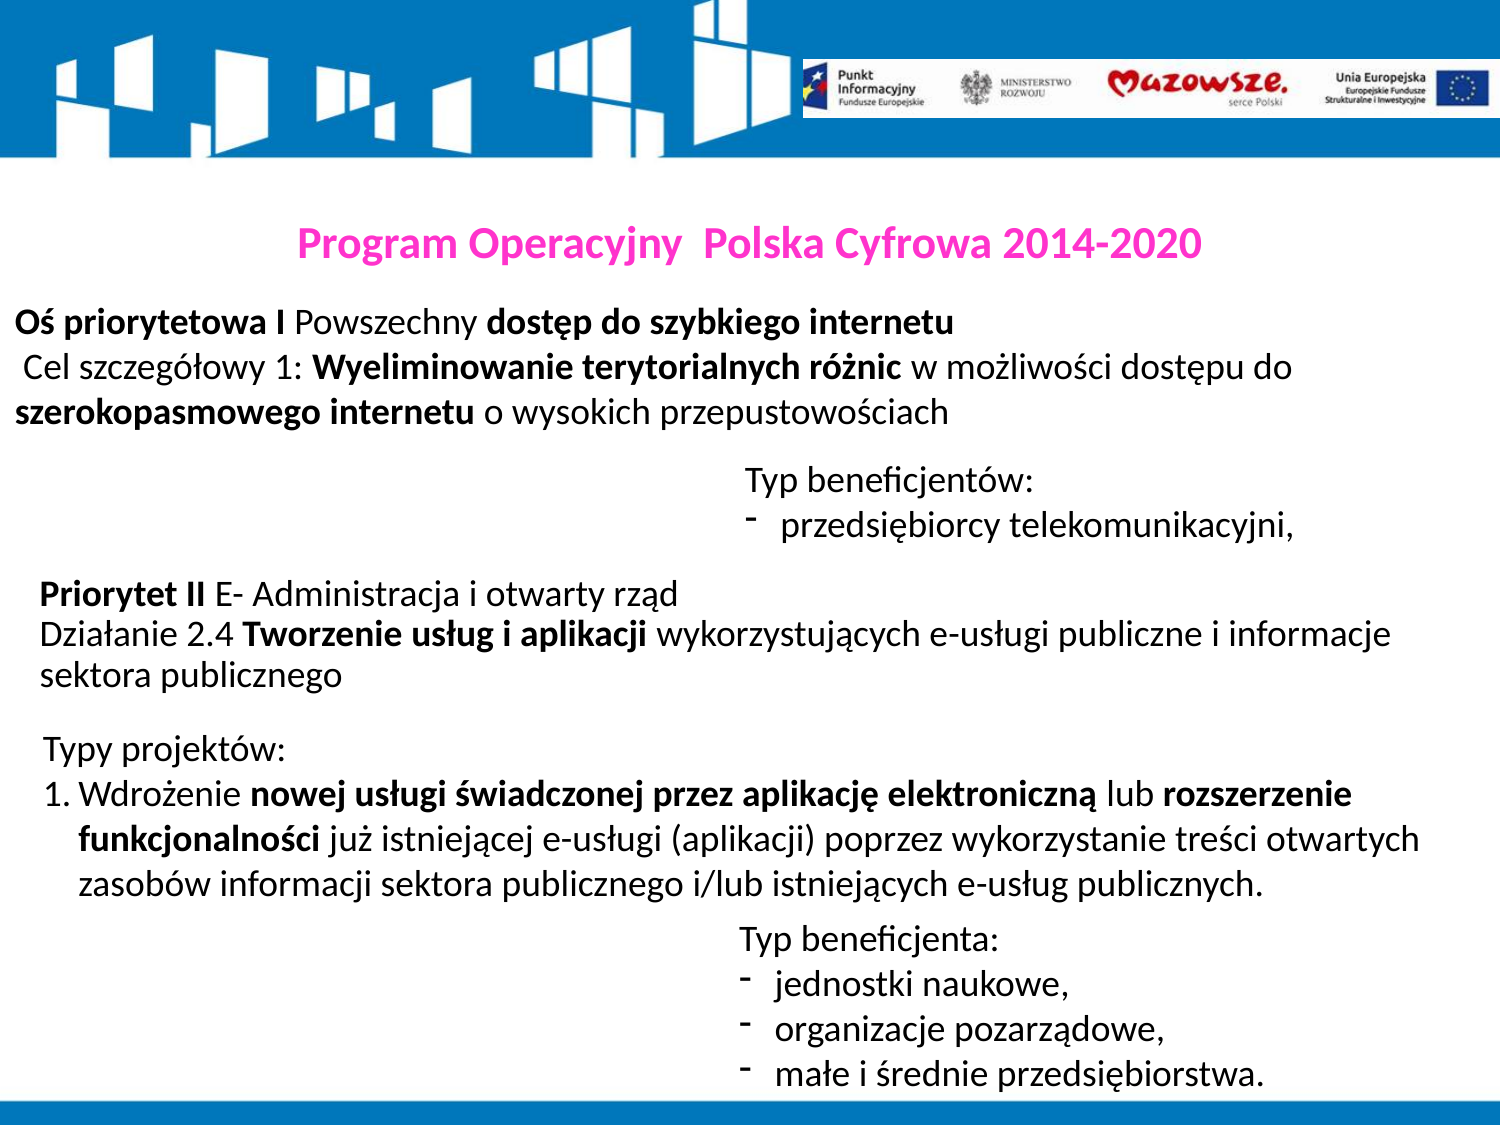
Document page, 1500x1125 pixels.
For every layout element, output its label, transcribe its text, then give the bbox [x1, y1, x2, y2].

text_box Typ beneficjentów: przedsiębiorcy telekomunikacyjni, [730, 447, 1481, 552]
text_box Program Operacyjny Polska Cyfrowa 2014-2020 [144, 178, 1356, 276]
text_box Typy projektów: Wdrożenie nowej usługi świadczonej przez aplikację elektroniczną lub rozszerzenie funkcjonalności już istniejącej e-usługi (aplikacji) poprzez wykorzystanie treści otwartych zasobów informacji sektora publicznego i/lub istniejących e-usług publicznych. [28, 716, 1465, 957]
picture [0, 0, 1500, 1101]
text_box Typ beneficjenta: jednostki naukowe, organizacje pozarządowe, małe i średnie przedsiębiorstwa. [724, 906, 1475, 1102]
title Priorytet II E- Administracja i otwarty rząd Działanie 2.4 Tworzenie usług i aplikacji wykorzystujących e-usługi publiczne i informacje sektora publicznego [24, 540, 1472, 729]
text_box Oś priorytetowa I Powszechny dostęp do szybkiego internetu Cel szczegółowy 1: Wyeliminowanie terytorialnych różnic w możliwości dostępu do szerokopasmowego internetu o wysokich przepustowościach [0, 289, 1390, 440]
picture [0, 1104, 1500, 1125]
